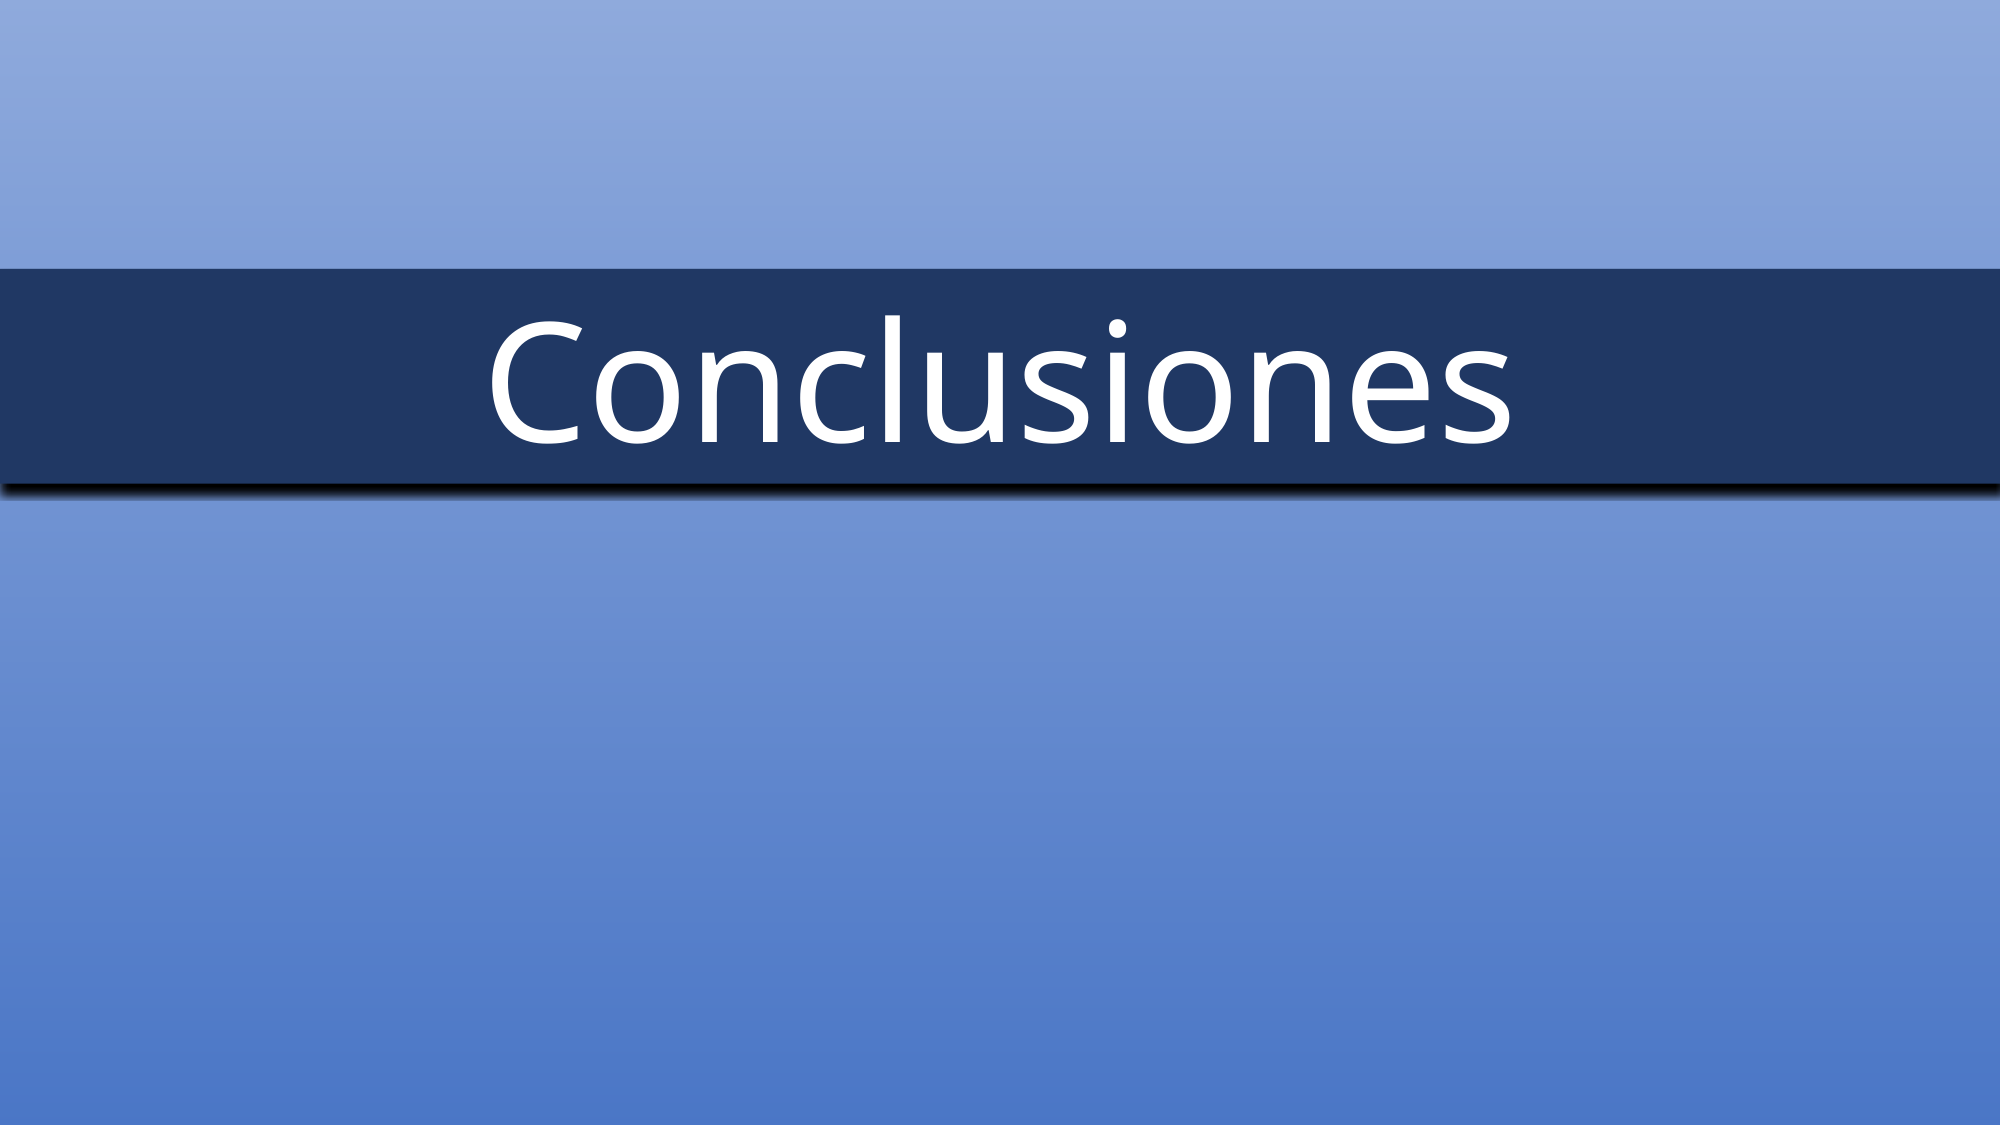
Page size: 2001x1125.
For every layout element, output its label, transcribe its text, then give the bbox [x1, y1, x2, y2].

text_box Conclusiones [0, 268, 2000, 484]
